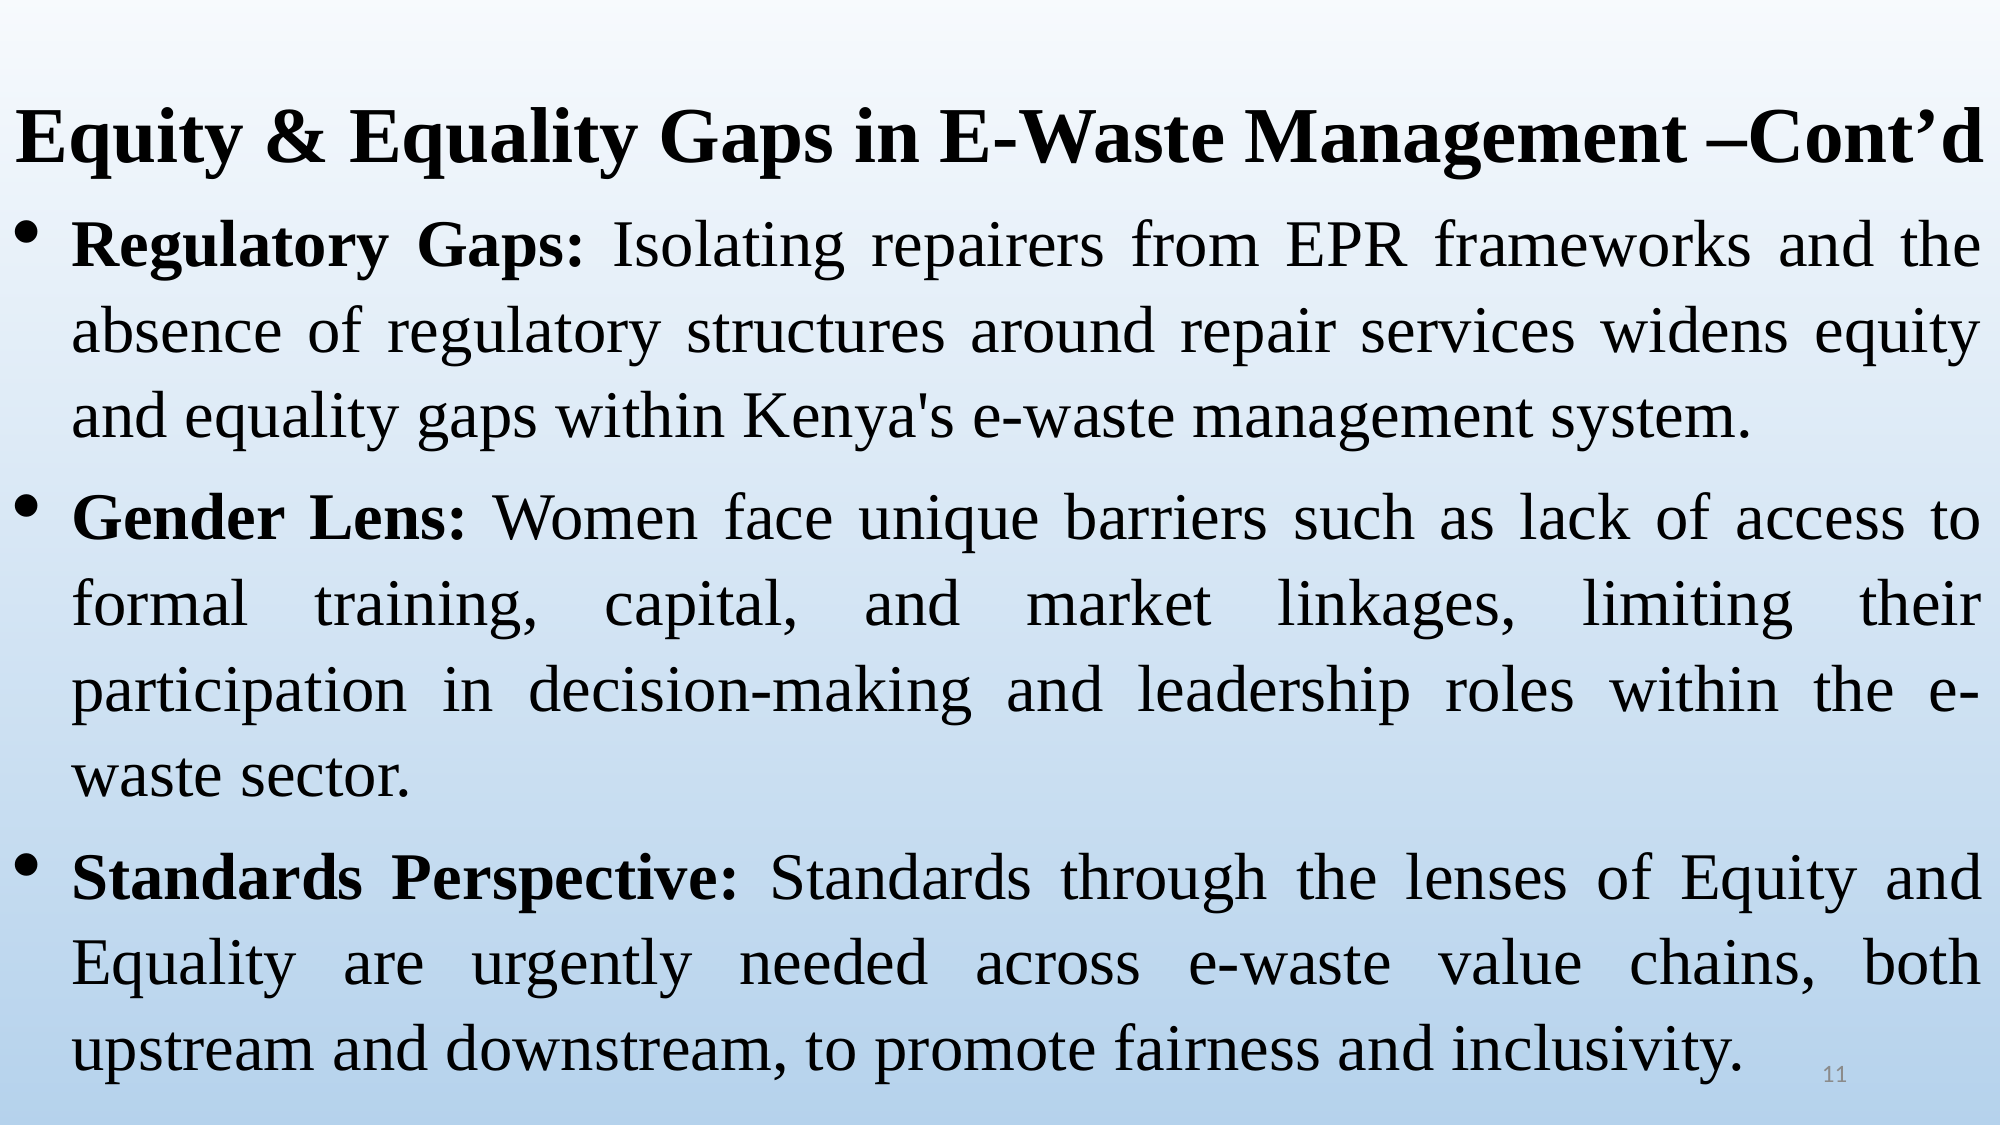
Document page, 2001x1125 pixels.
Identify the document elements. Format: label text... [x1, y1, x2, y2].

title Equity & Equality Gaps in E-Waste Management –Cont’d [0, 0, 2000, 186]
subtitle Regulatory Gaps: Isolating repairers from EPR frameworks and the absence of regulatory structures around repair services widens equity and equality gaps within Kenya's e-waste management system. Gender Lens: Women face unique barriers such as lack of access to formal training, capital, and market linkages, limiting their participation in decision-making and leadership roles within the e-waste sector. Standards Perspective: Standards through the lenses of Equity and Equality are urgently needed across e-waste value chains, both upstream and downstream, to promote fairness and inclusivity. [0, 186, 2000, 1125]
slide_number 11 [1412, 1042, 1863, 1103]
footer [662, 1042, 1338, 1103]
